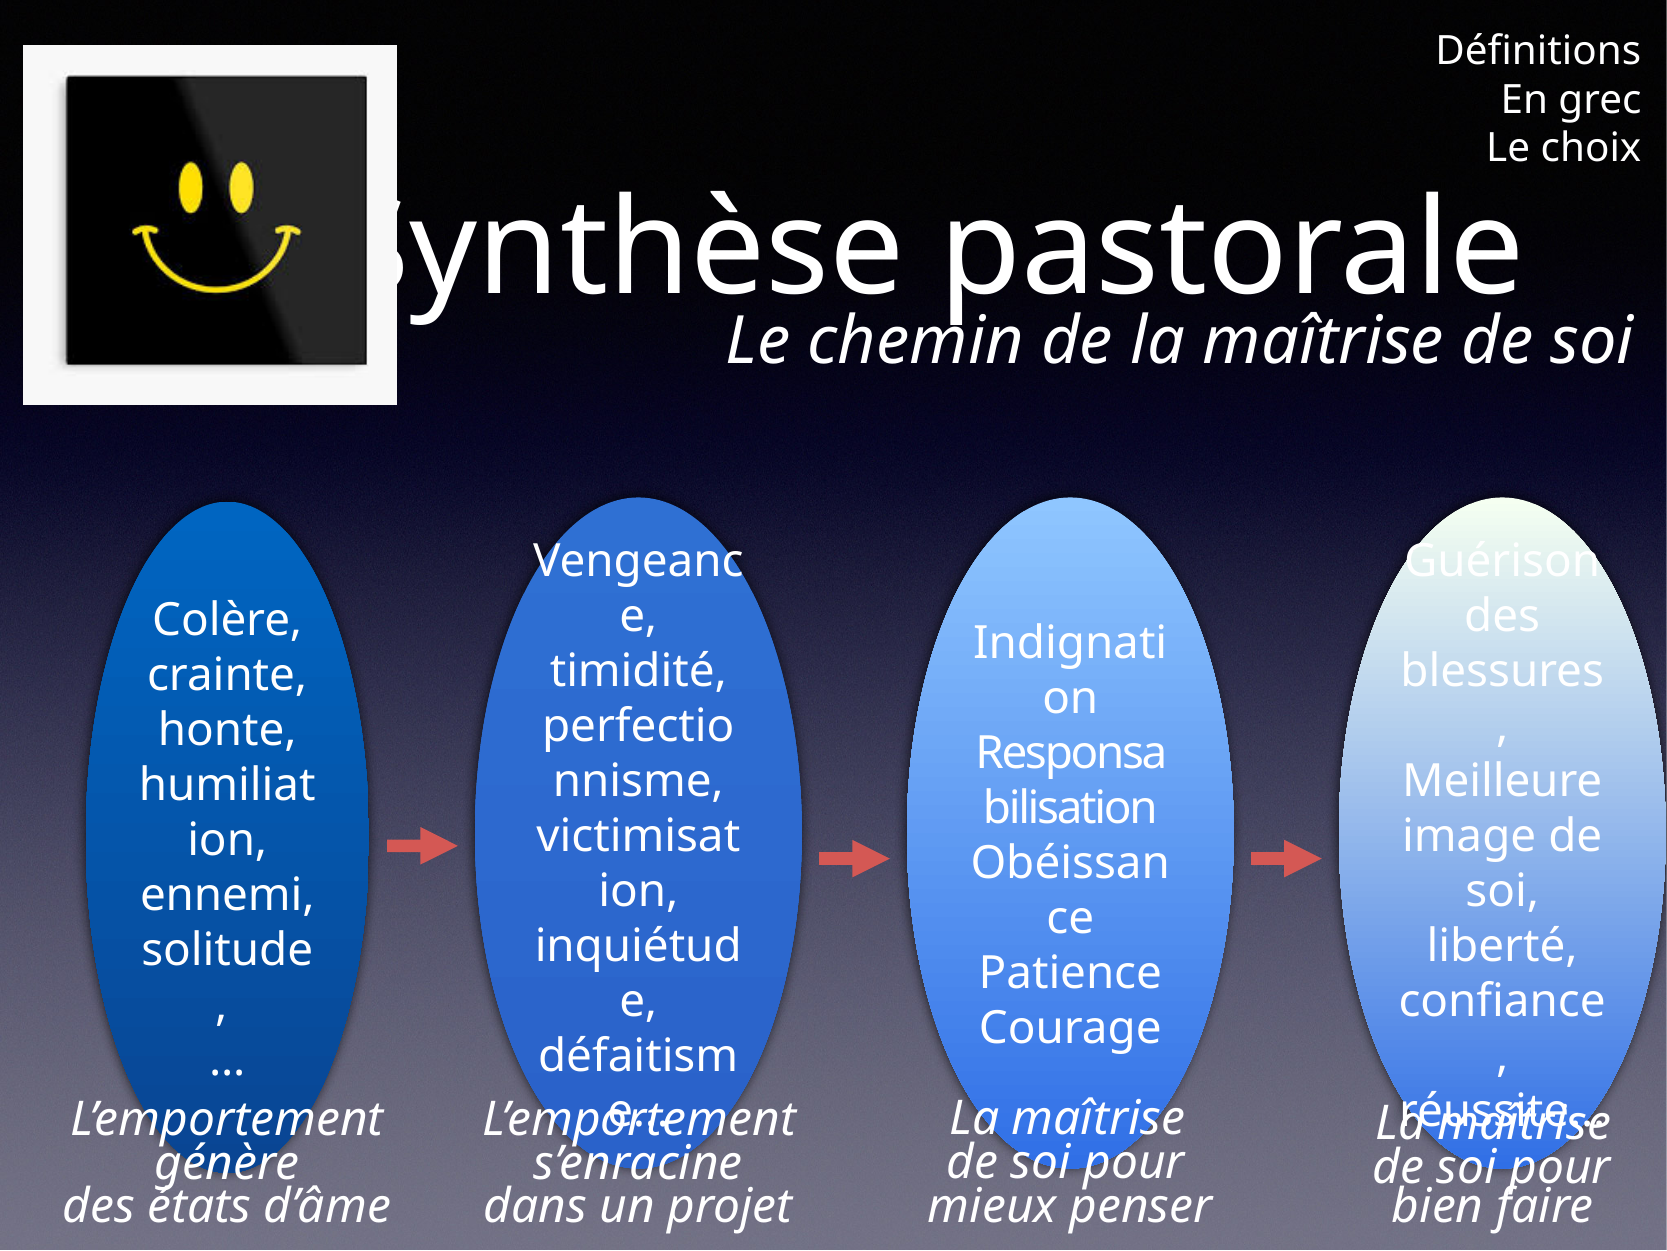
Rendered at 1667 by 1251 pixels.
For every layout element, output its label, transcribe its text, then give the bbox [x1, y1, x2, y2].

text_box Le chemin de la maîtrise de soi [716, 288, 1644, 386]
text_box génère [146, 1123, 309, 1198]
text_box Colère, crainte, honte, humiliation, ennemi, solitude, … [85, 501, 369, 1078]
title Synthèse pastorale [407, 83, 1603, 398]
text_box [474, 497, 803, 1240]
text_box [387, 839, 458, 853]
text_box L’emportement [62, 1078, 393, 1153]
picture [0, 0, 1667, 1250]
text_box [818, 497, 1235, 1240]
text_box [1250, 497, 1666, 1240]
text_box Définitions En grec Le choix [1337, 18, 1648, 177]
text_box des états d’âme [54, 1166, 401, 1241]
